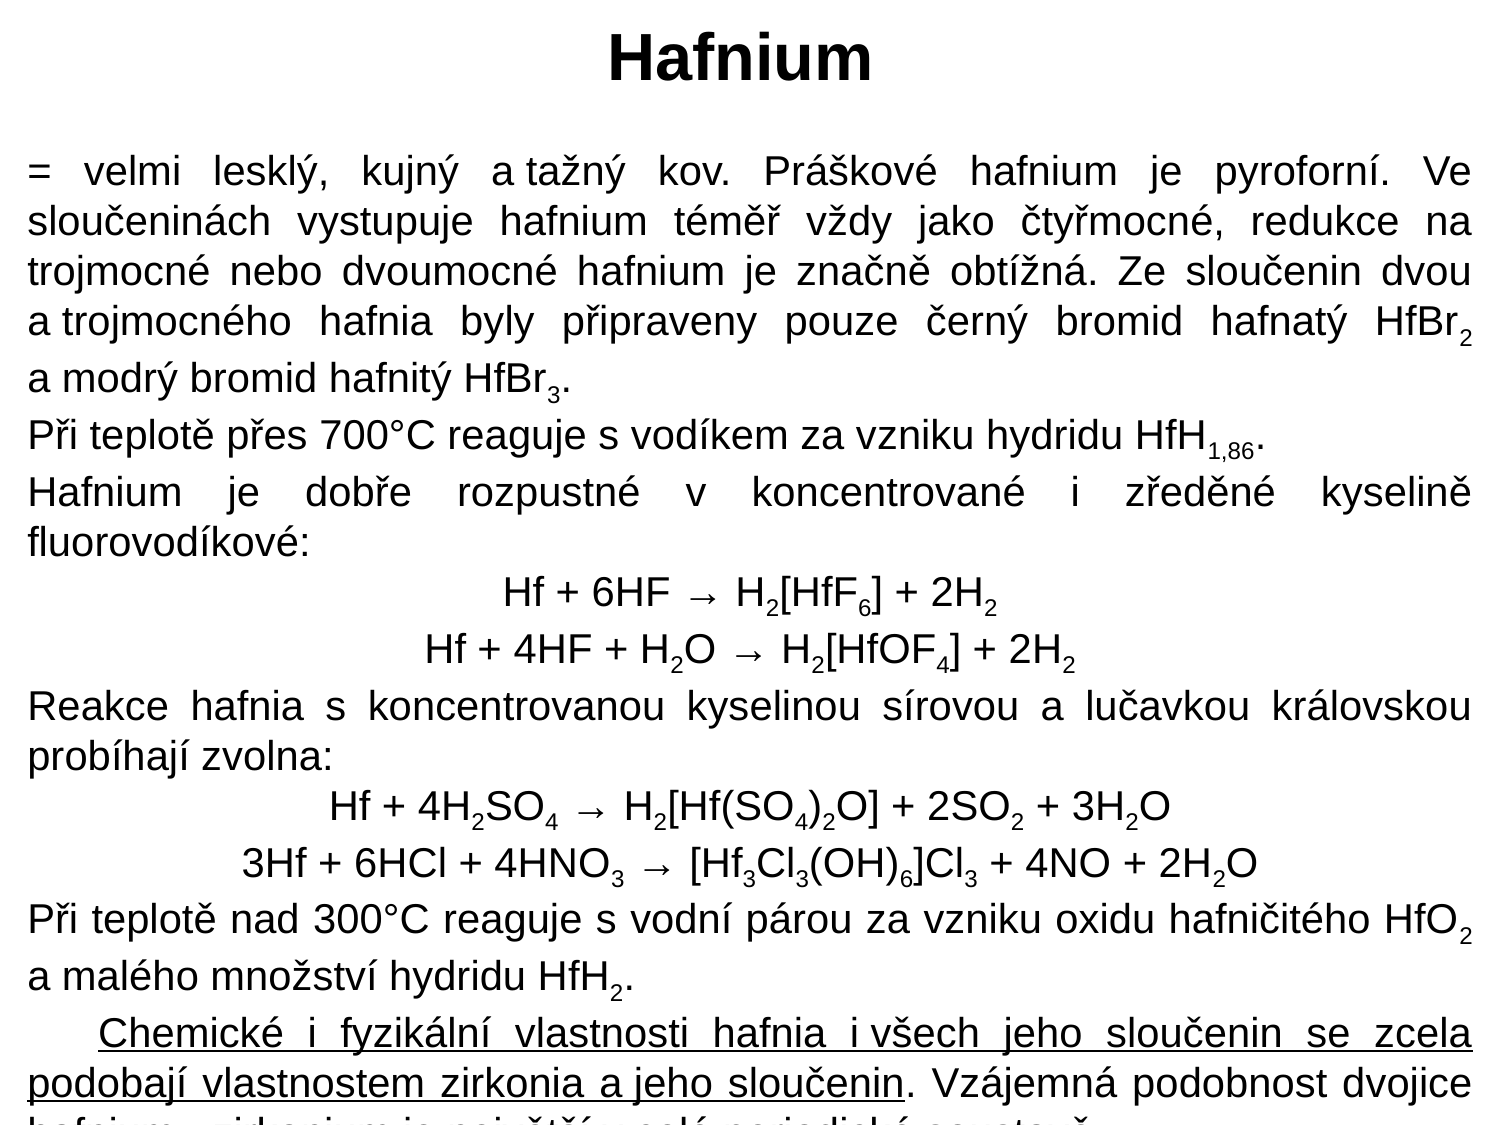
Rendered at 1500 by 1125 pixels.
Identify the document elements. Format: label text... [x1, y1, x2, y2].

text_box Hafnium = velmi lesklý, kujný a tažný kov. Práškové hafnium je pyroforní. Ve sloučeninách vystupuje hafnium téměř vždy jako čtyřmocné, redukce na trojmocné nebo dvoumocné hafnium je značně obtížná. Ze sloučenin dvou a trojmocného hafnia byly připraveny pouze černý bromid hafnatý HfBr2 a modrý bromid hafnitý HfBr3. Při teplotě přes 700°C reaguje s vodíkem za vzniku hydridu HfH1,86. Hafnium je dobře rozpustné v koncentrované i zředěné kyselině fluorovodíkové: Hf + 6HF → H2[HfF6] + 2H2 Hf + 4HF + H2O → H2[HfOF4] + 2H2 Reakce hafnia s koncentrovanou kyselinou sírovou a lučavkou královskou probíhají zvolna: Hf + 4H2SO4 → H2[Hf(SO4)2O] + 2SO2 + 3H2O 3Hf + 6HCl + 4HNO3 → [Hf3Cl3(OH)6]Cl3 + 4NO + 2H2O Při teplotě nad 300°C reaguje s vodní párou za vzniku oxidu hafničitého HfO2 a malého množství hydridu HfH2. Chemické i fyzikální vlastnosti hafnia i všech jeho sloučenin se zcela podobají vlastnostem zirkonia a jeho sloučenin. Vzájemná podobnost dvojice hafnium - zirkonium je největší v celé periodické soustavě. [12, 6, 1488, 1125]
